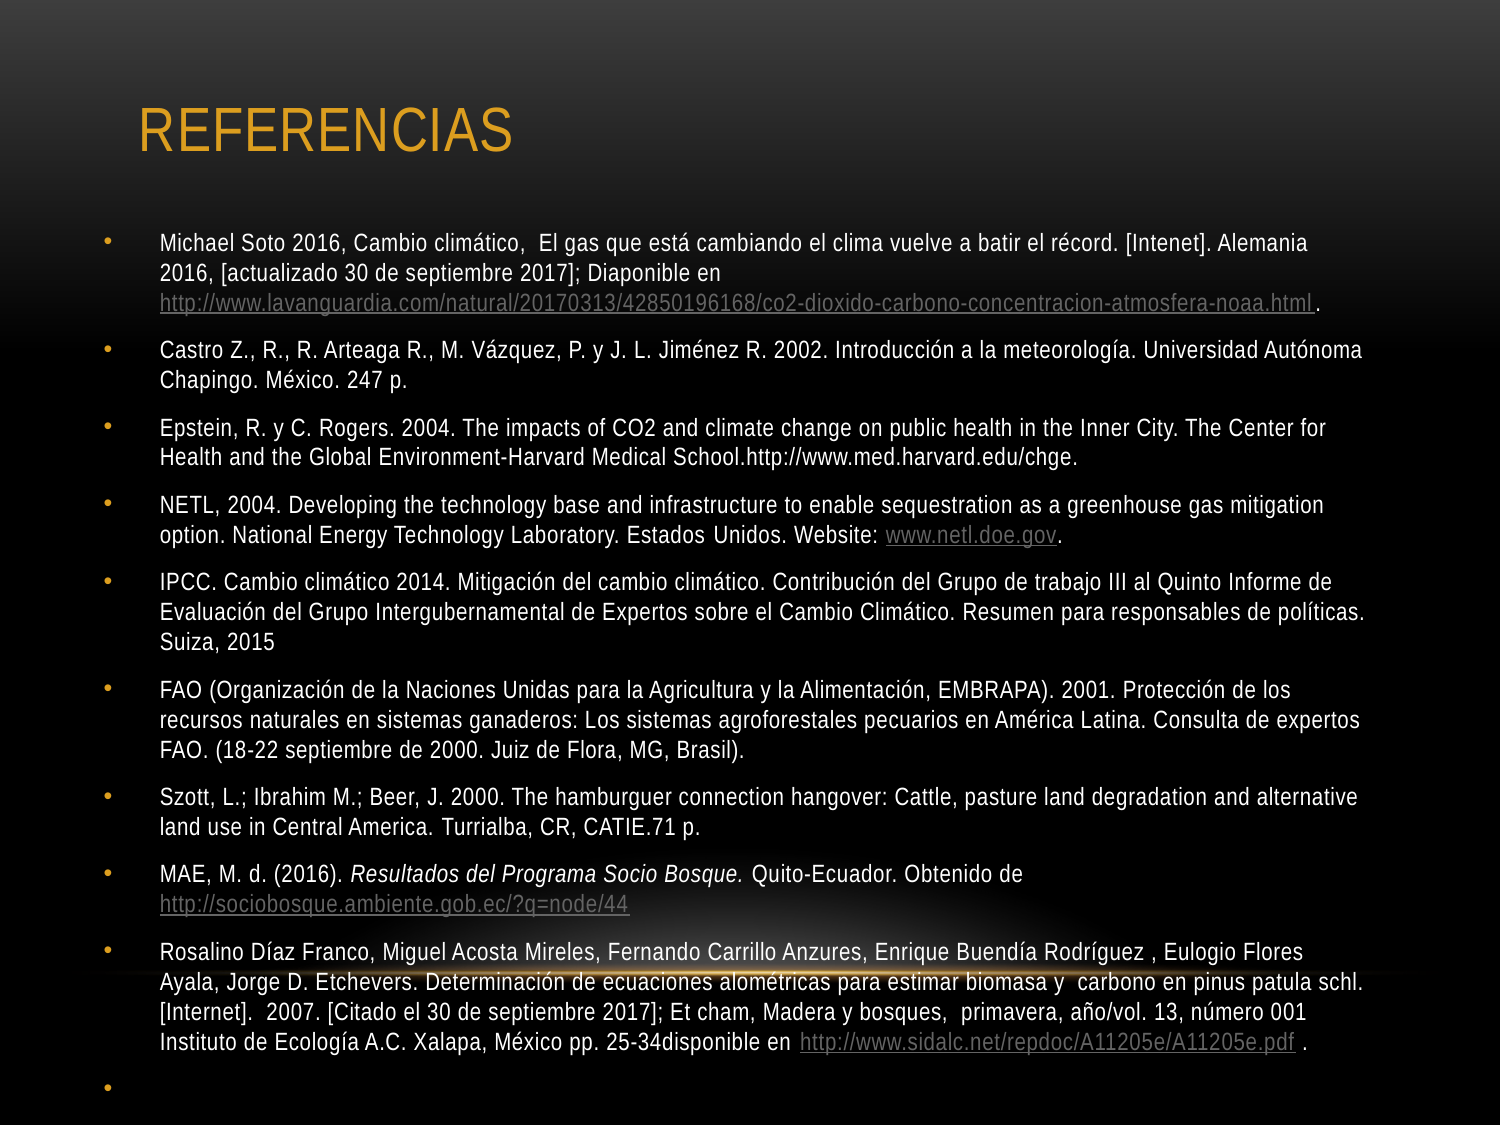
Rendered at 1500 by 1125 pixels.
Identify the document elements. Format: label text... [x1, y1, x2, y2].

title Referencias [123, 0, 1424, 172]
picture [0, 0, 1500, 1125]
list Michael Soto 2016, Cambio climático, El gas que está cambiando el clima vuelve a batir el récord. [Intenet]. Alemania 2016, [actualizado 30 de septiembre 2017]; Diaponible en http://www.lavanguardia.com/natural/20170313/42850196168/co2-dioxido-carbono-concentracion-atmosfera-noaa.html. Castro Z., R., R. Arteaga R., M. Vázquez, P. y J. L. Jiménez R. 2002. Introducción a la meteorología. Universidad Autónoma Chapingo. México. 247 p. Epstein, R. y C. Rogers. 2004. The impacts of CO2 and climate change on public health in the Inner City. The Center for Health and the Global Environment-Harvard Medical School.http://www.med.harvard.edu/chge. NETL, 2004. Developing the technology base and infrastructure to enable sequestration as a greenhouse gas mitigation option. National Energy Technology Laboratory. Estados Unidos. Website: www.netl.doe.gov. IPCC. Cambio climático 2014. Mitigación del cambio climático. Contribución del Grupo de trabajo III al Quinto Informe de Evaluación del Grupo Intergubernamental de Expertos sobre el Cambio Climático. Resumen para responsables de políticas. Suiza, 2015 FAO (Organización de la Naciones Unidas para la Agricultura y la Alimentación, EMBRAPA). 2001. Protección de los recursos naturales en sistemas ganaderos: Los sistemas agroforestales pecuarios en América Latina. Consulta de expertos FAO. (18-22 septiembre de 2000. Juiz de Flora, MG, Brasil). Szott, L.; Ibrahim M.; Beer, J. 2000. The hamburguer connection hangover: Cattle, pasture land degradation and alternative land use in Central America. Turrialba, CR, CATIE.71 p. MAE, M. d. (2016). Resultados del Programa Socio Bosque. Quito-Ecuador. Obtenido de http://sociobosque.ambiente.gob.ec/?q=node/44 Rosalino Díaz Franco, Miguel Acosta Mireles, Fernando Carrillo Anzures, Enrique Buendía Rodríguez , Eulogio Flores Ayala, Jorge D. Etchevers. Determinación de ecuaciones alométricas para estimar biomasa y carbono en pinus patula schl. [Internet]. 2007. [Citado el 30 de septiembre 2017]; Et cham, Madera y bosques, primavera, año/vol. 13, número 001 Instituto de Ecología A.C. Xalapa, México pp. 25-34disponible en http://www.sidalc.net/repdoc/A11205e/A11205e.pdf . [88, 171, 1389, 847]
